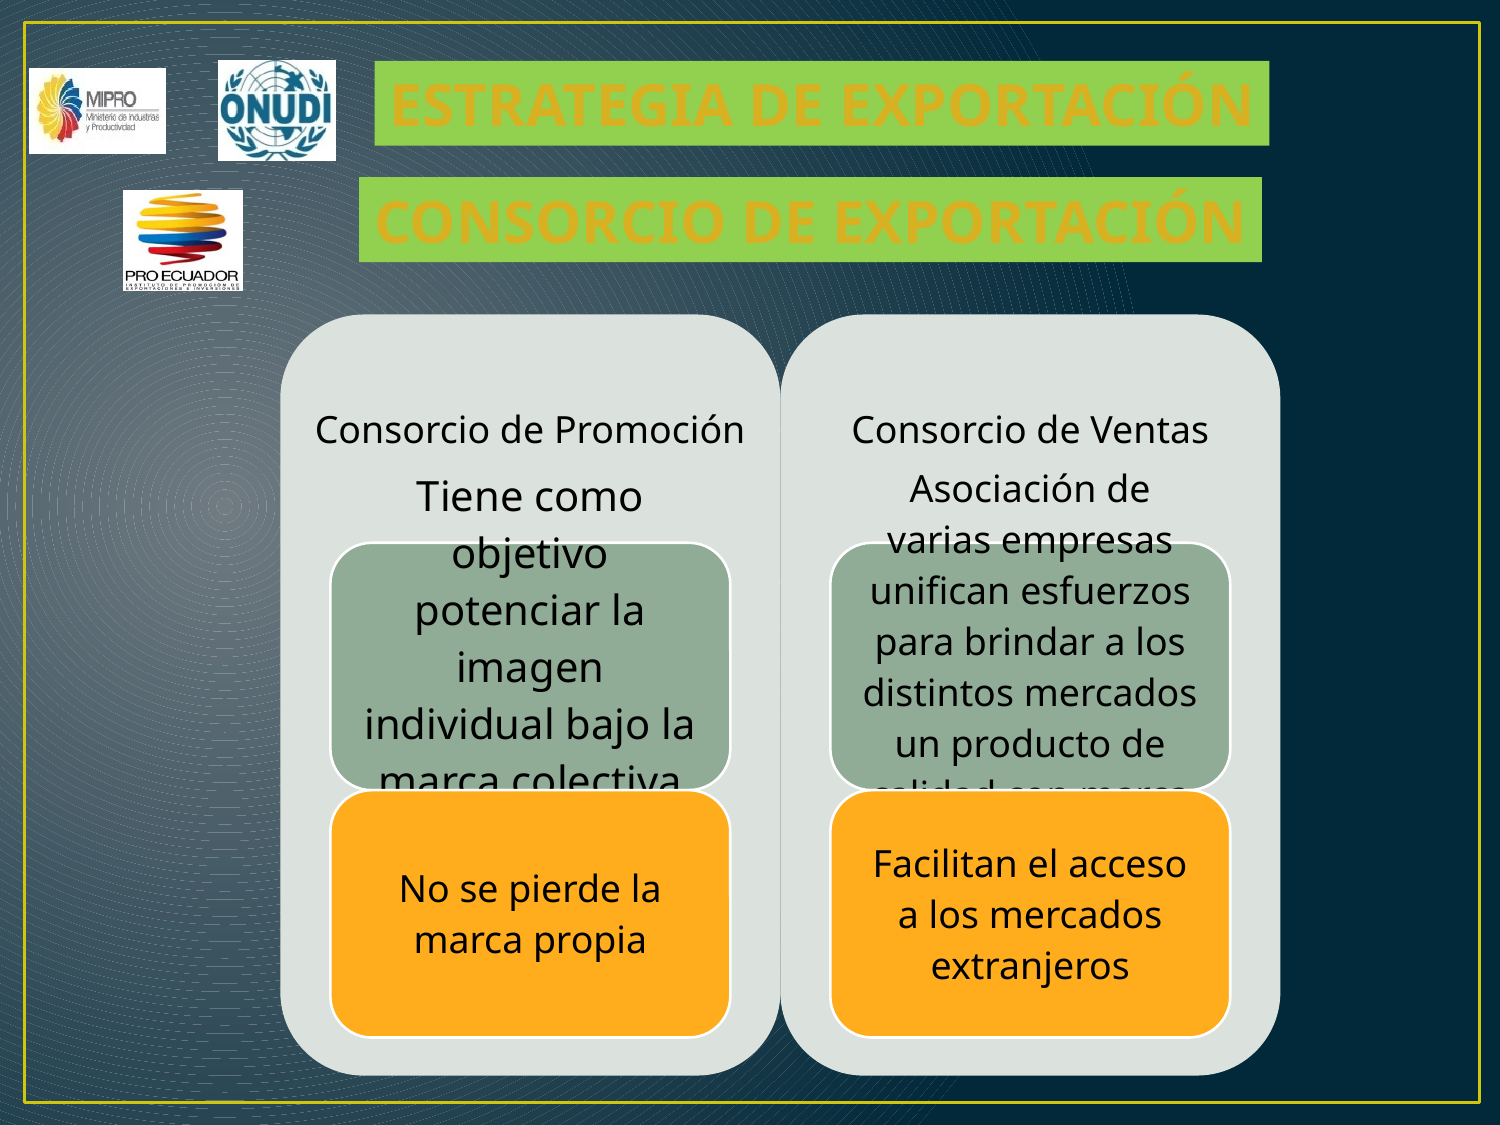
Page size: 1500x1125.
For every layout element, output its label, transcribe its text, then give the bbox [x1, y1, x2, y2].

picture [906, 1081, 921, 1090]
picture [1099, 308, 1107, 314]
text_box CONSORCIO de exportación [359, 177, 1262, 263]
text_box ESTRATEGIA de exportación [374, 60, 1270, 146]
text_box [280, 314, 1281, 1076]
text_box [29, 60, 337, 291]
